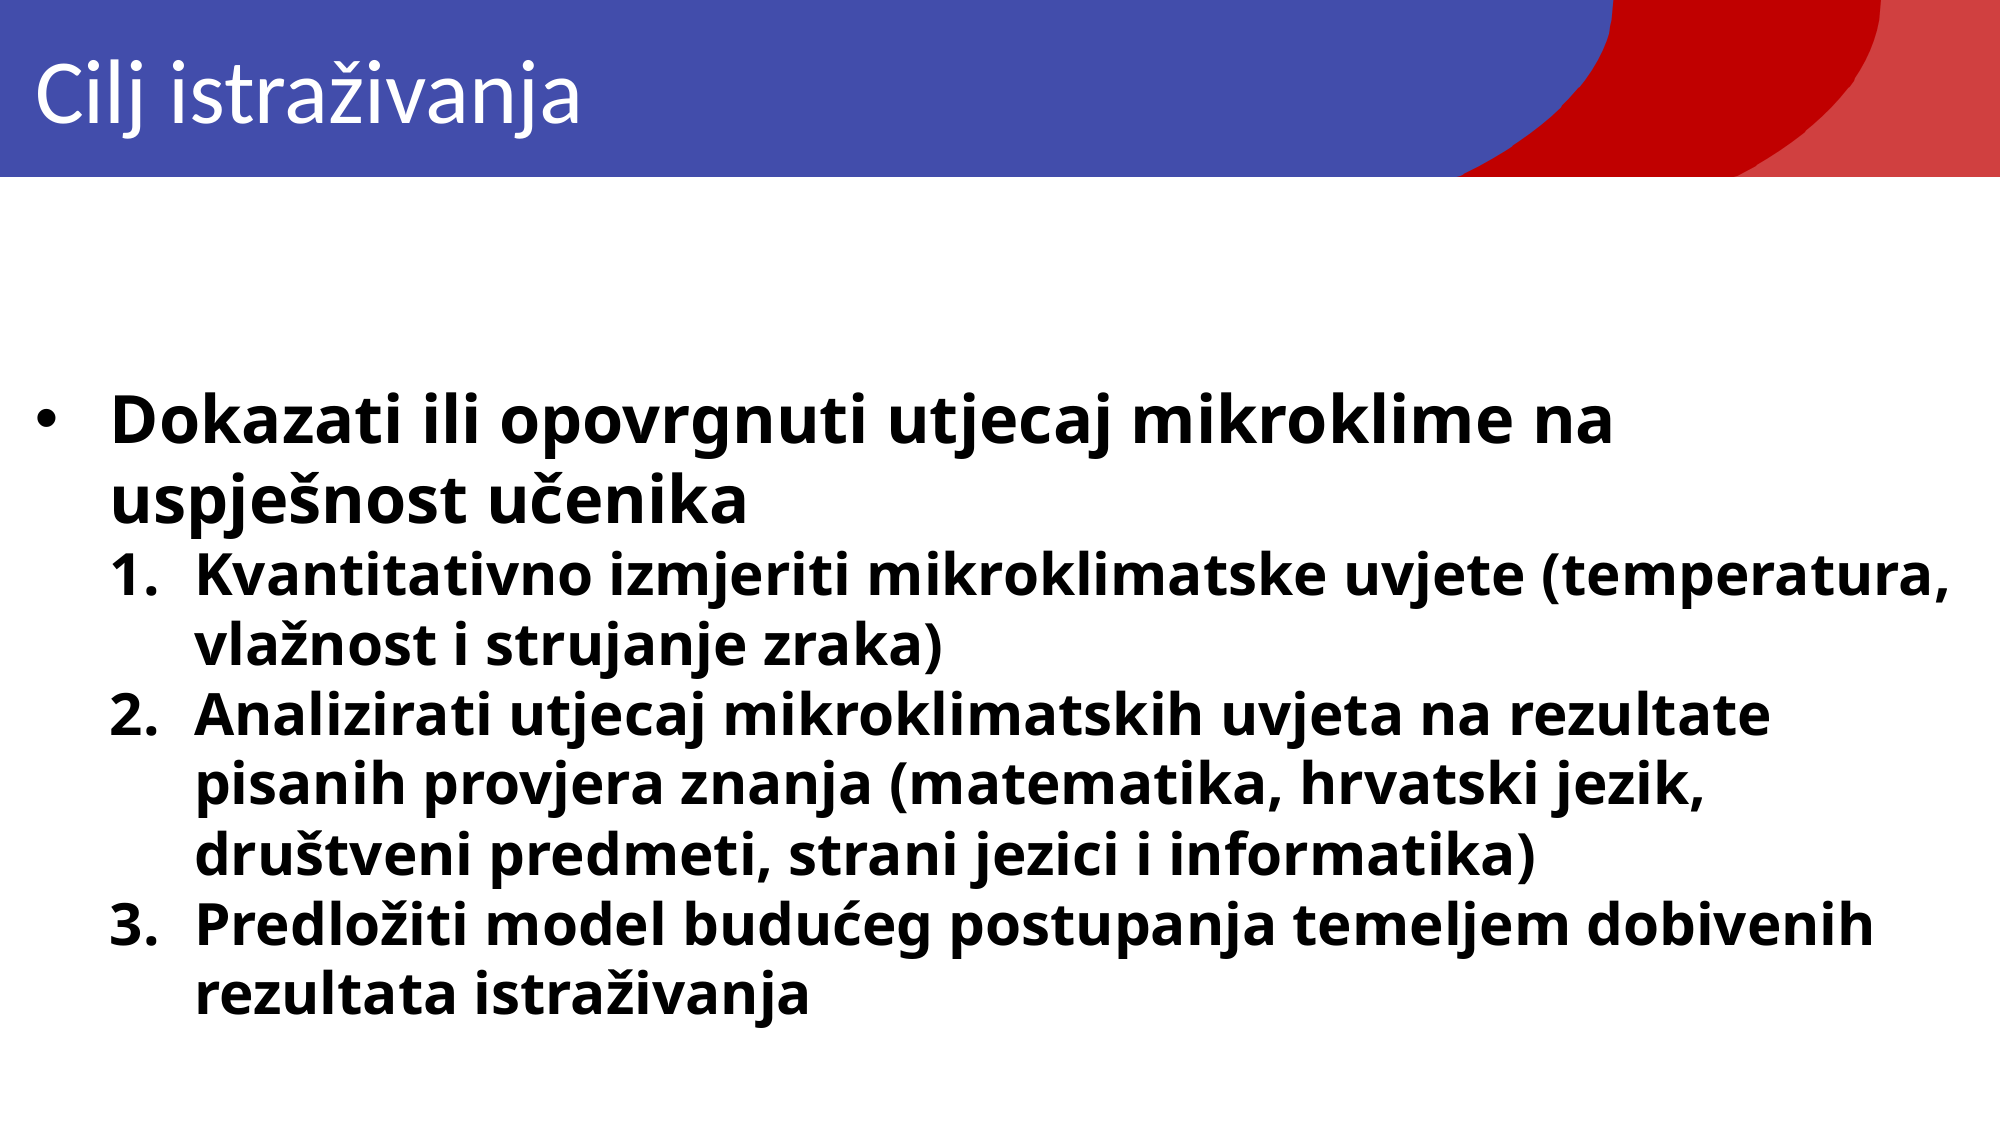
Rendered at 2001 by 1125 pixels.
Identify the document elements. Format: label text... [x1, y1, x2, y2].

title Cilj istraživanja [20, 4, 1980, 170]
picture [0, 0, 2000, 177]
text_box Dokazati ili opovrgnuti utjecaj mikroklime na uspješnost učenika Kvantitativno izmjeriti mikroklimatske uvjete (temperatura, vlažnost i strujanje zraka) Analizirati utjecaj mikroklimatskih uvjeta na rezultate pisanih provjera znanja (matematika, hrvatski jezik, društveni predmeti, strani jezici i informatika) Predložiti model budućeg postupanja temeljem dobivenih rezultata istraživanja [20, 369, 1980, 1034]
